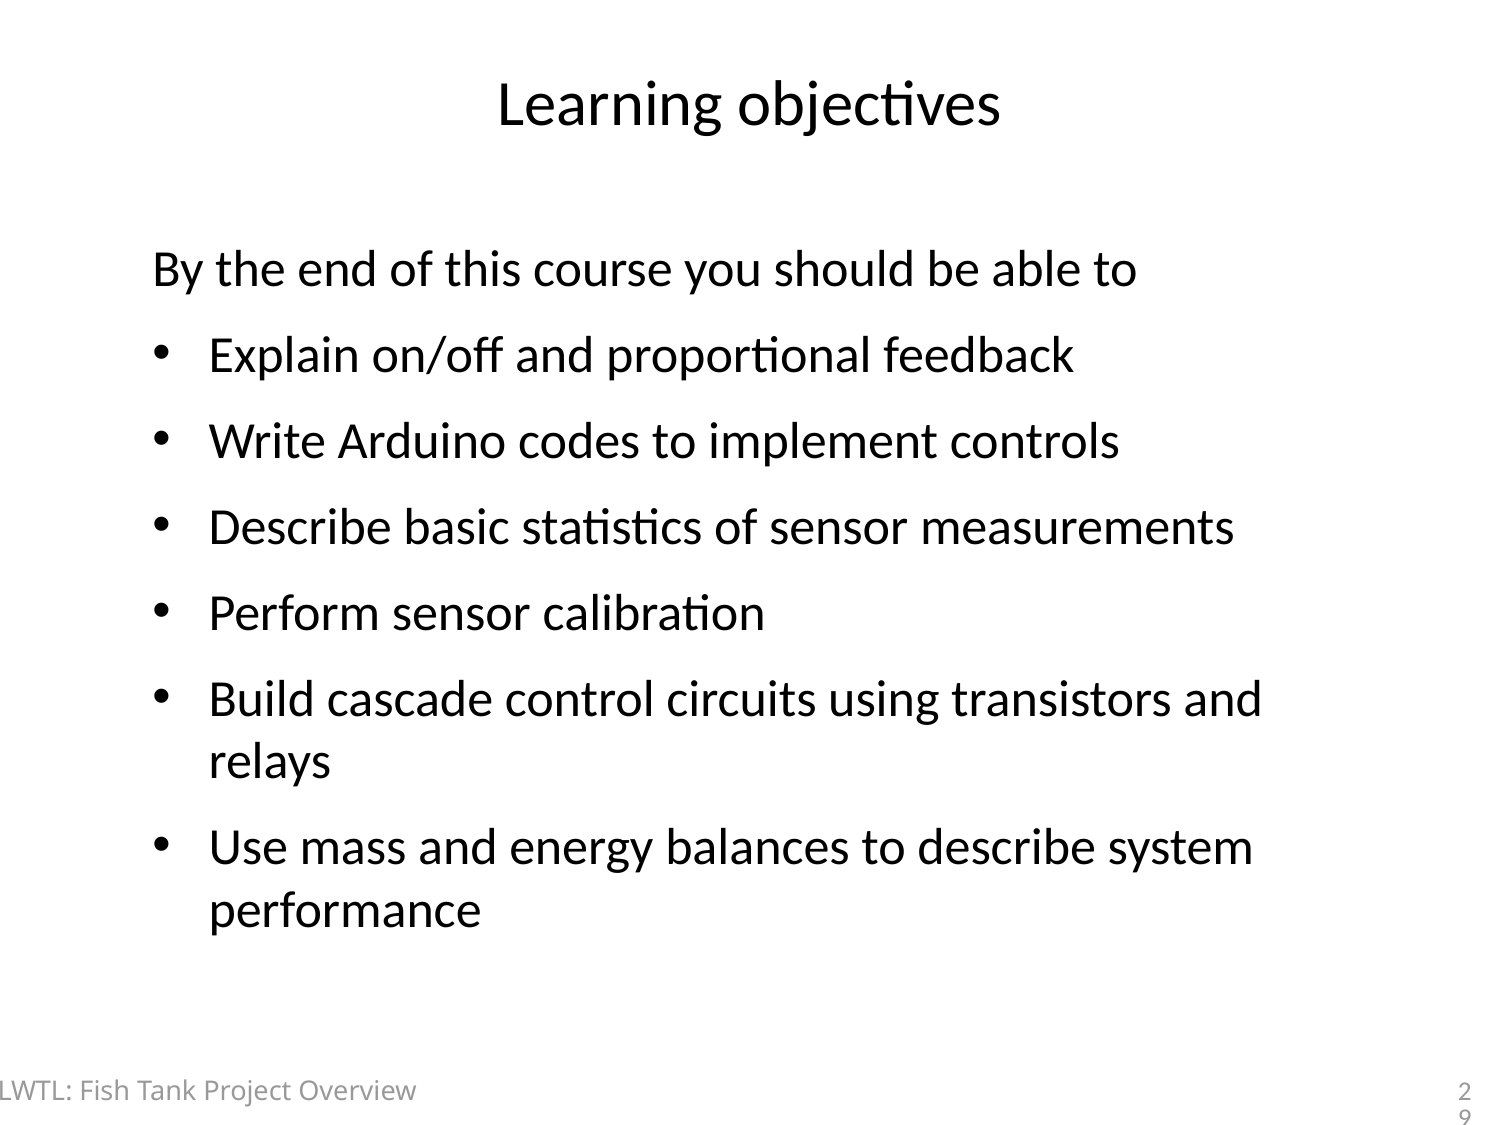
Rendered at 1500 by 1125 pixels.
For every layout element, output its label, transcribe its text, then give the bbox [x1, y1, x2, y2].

slide_number 29 [1447, 1067, 1487, 1111]
list By the end of this course you should be able to Explain on/off and proportional feedback Write Arduino codes to implement controls Describe basic statistics of sensor measurements Perform sensor calibration Build cascade control circuits using transistors and relays Use mass and energy balances to describe system performance [146, 228, 1354, 979]
title Learning objectives [146, 29, 1354, 170]
